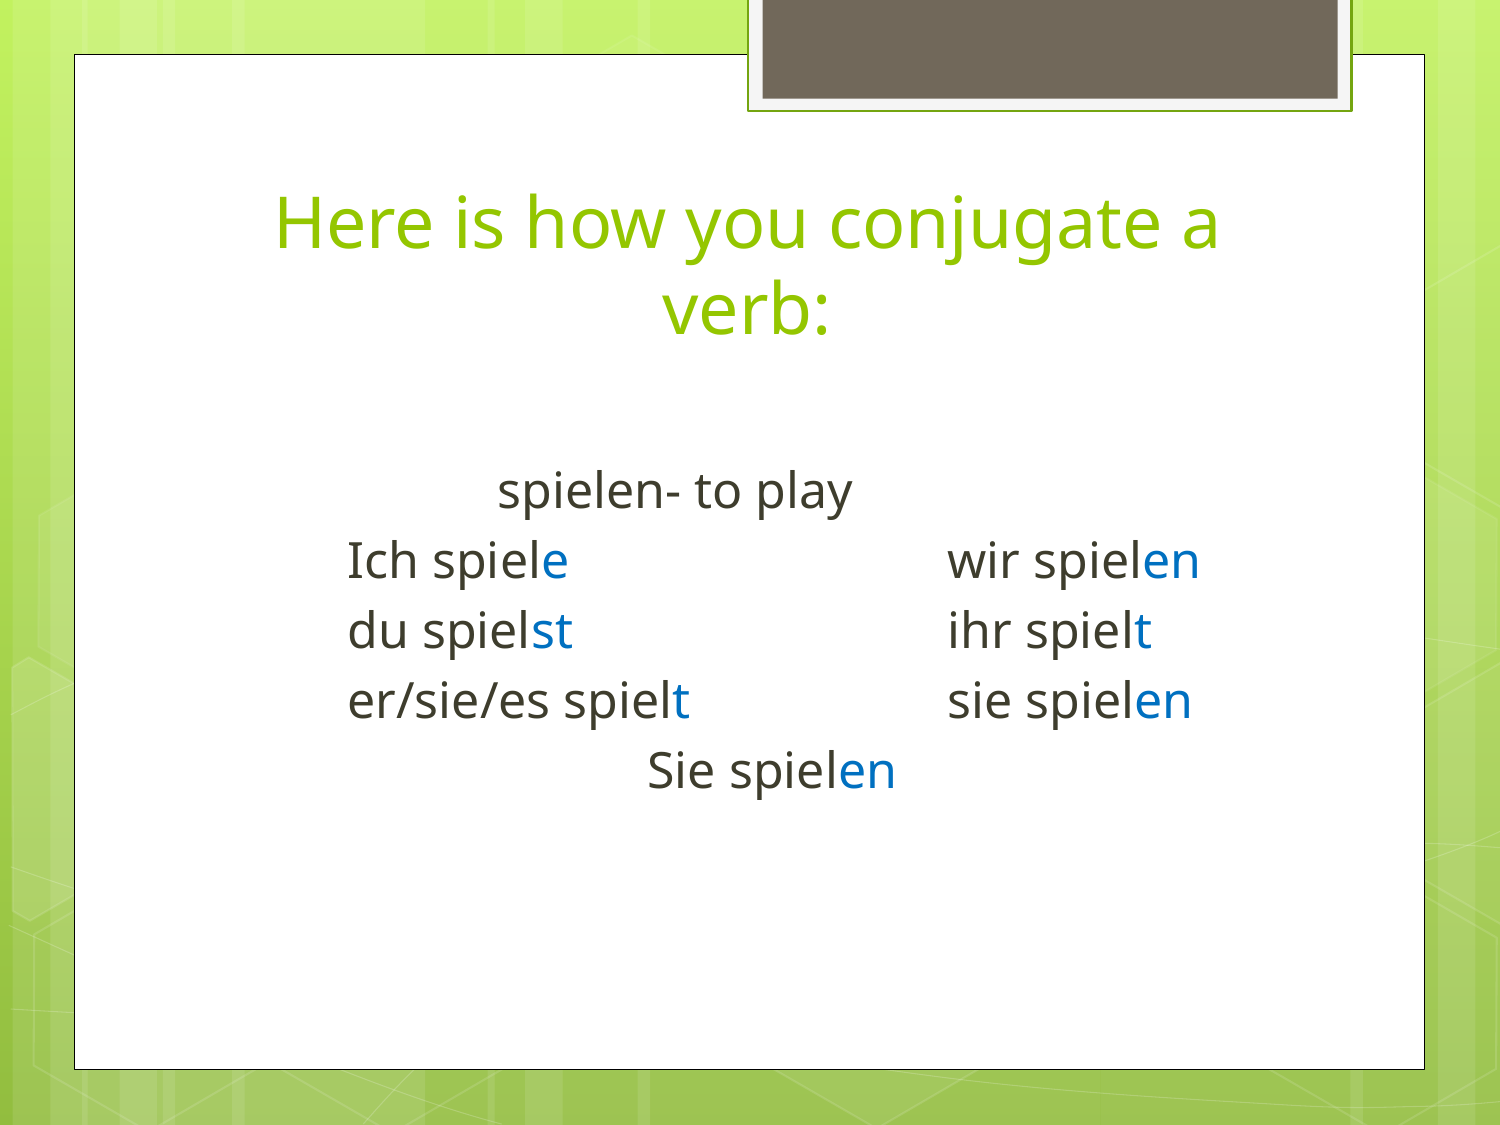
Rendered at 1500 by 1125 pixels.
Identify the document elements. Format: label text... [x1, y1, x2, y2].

title Here is how you conjugate a verb: [171, 168, 1324, 357]
list spielen- to play Ich spiele wir spielen du spielst ihr spielt er/sie/es spielt sie spielen Sie spielen [171, 381, 1283, 957]
